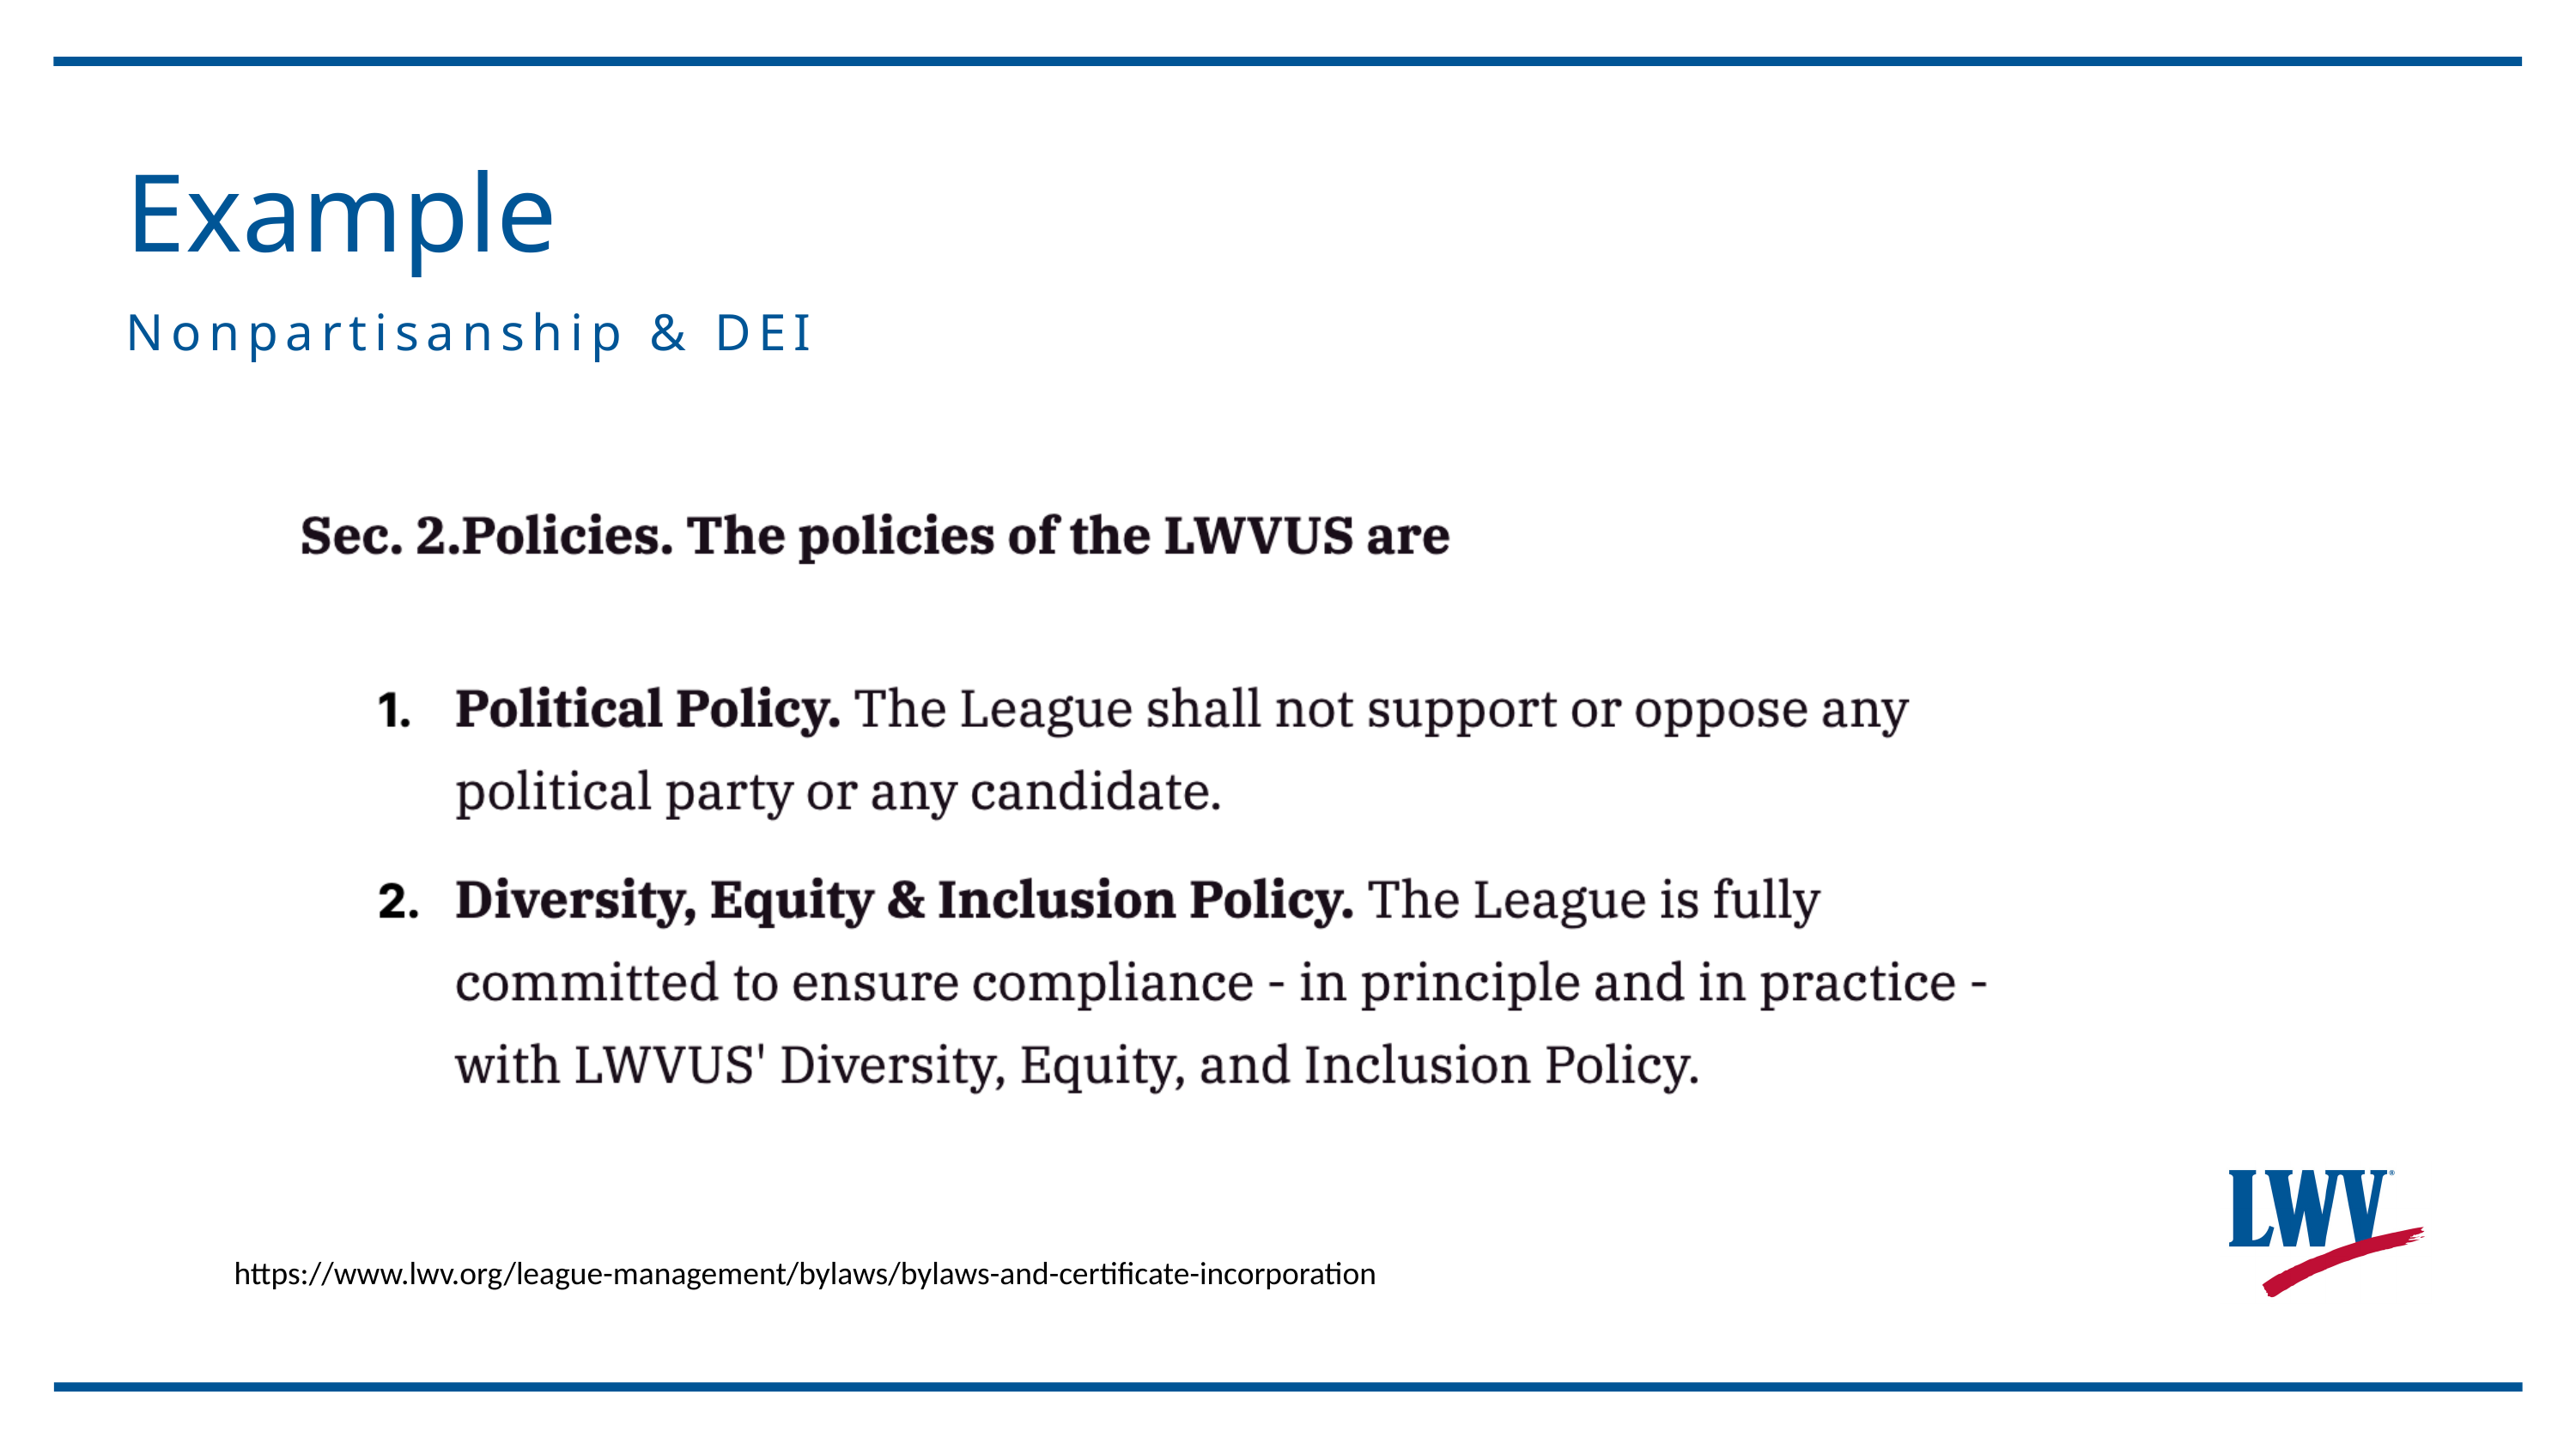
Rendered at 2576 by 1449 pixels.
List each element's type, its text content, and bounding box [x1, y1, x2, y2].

text_box [53, 57, 2523, 66]
picture [278, 461, 2090, 1149]
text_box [125, 144, 1986, 361]
text_box [53, 1382, 2523, 1392]
picture [2219, 1161, 2432, 1304]
text_box https://www.lwv.org/league-management/bylaws/bylaws-and-certificate-incorporation [222, 1246, 1391, 1298]
